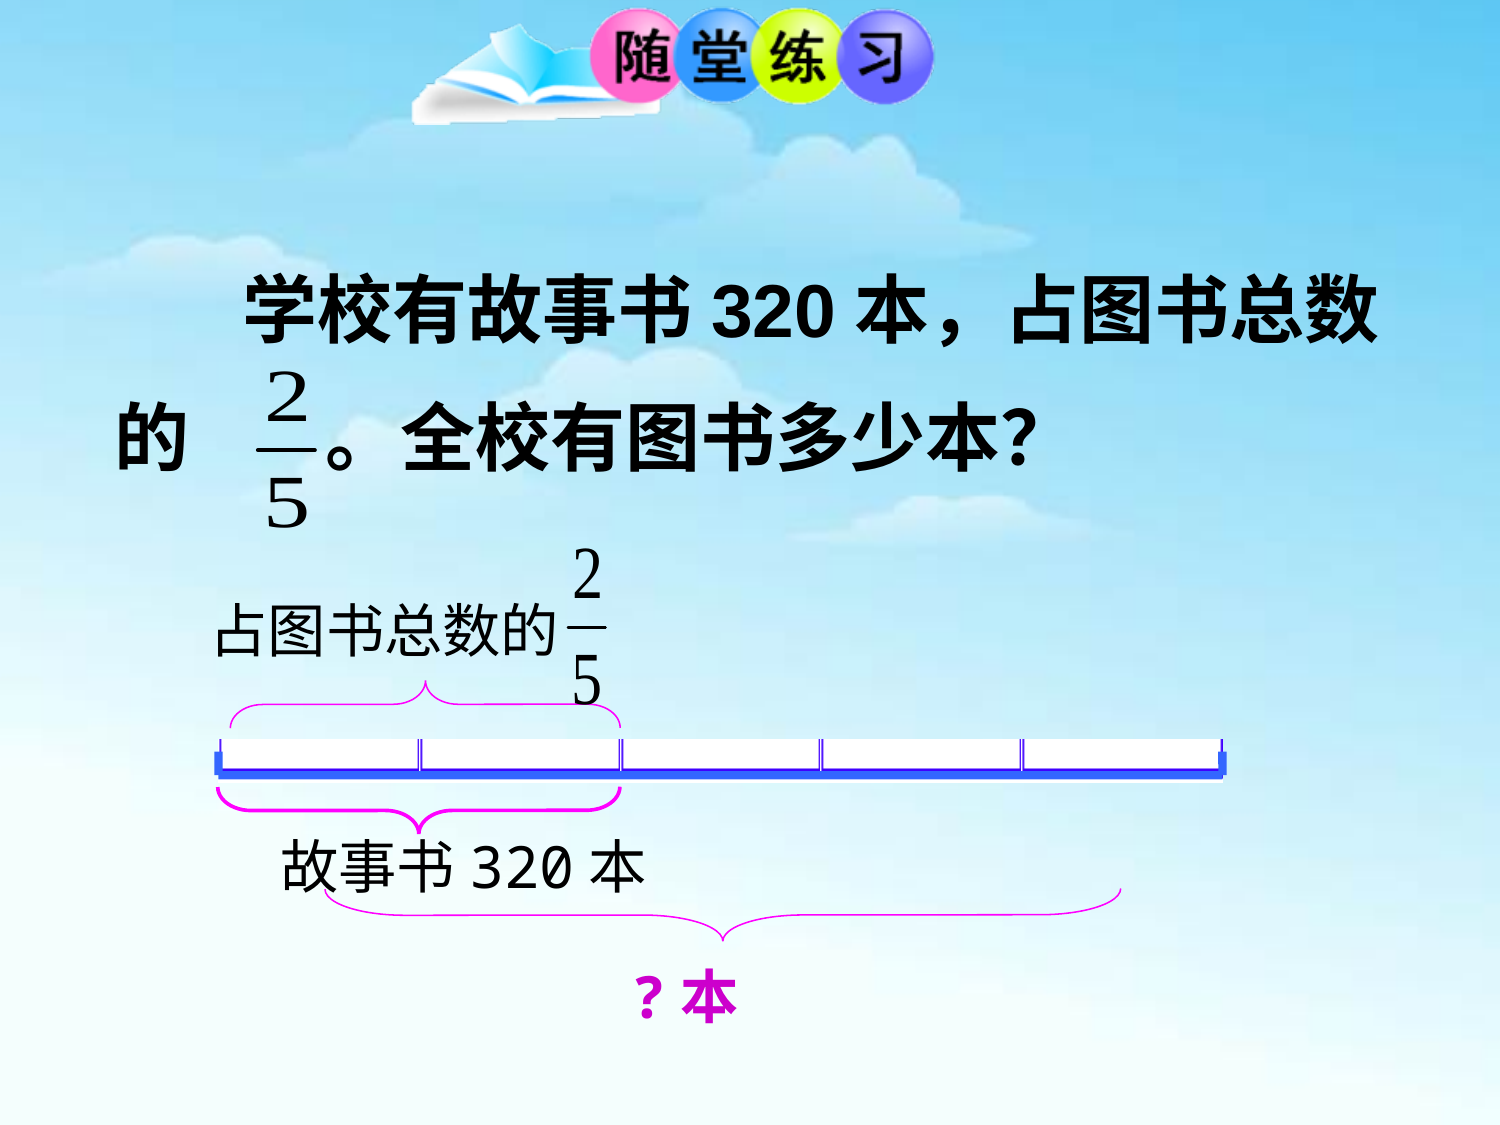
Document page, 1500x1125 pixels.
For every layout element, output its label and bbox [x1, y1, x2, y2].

text_box [100, 255, 1412, 545]
picture [0, 0, 1500, 1125]
text_box [241, 892, 1258, 1038]
text_box [218, 739, 1223, 751]
text_box [217, 786, 668, 908]
text_box [194, 527, 621, 729]
text_box [218, 751, 1223, 776]
